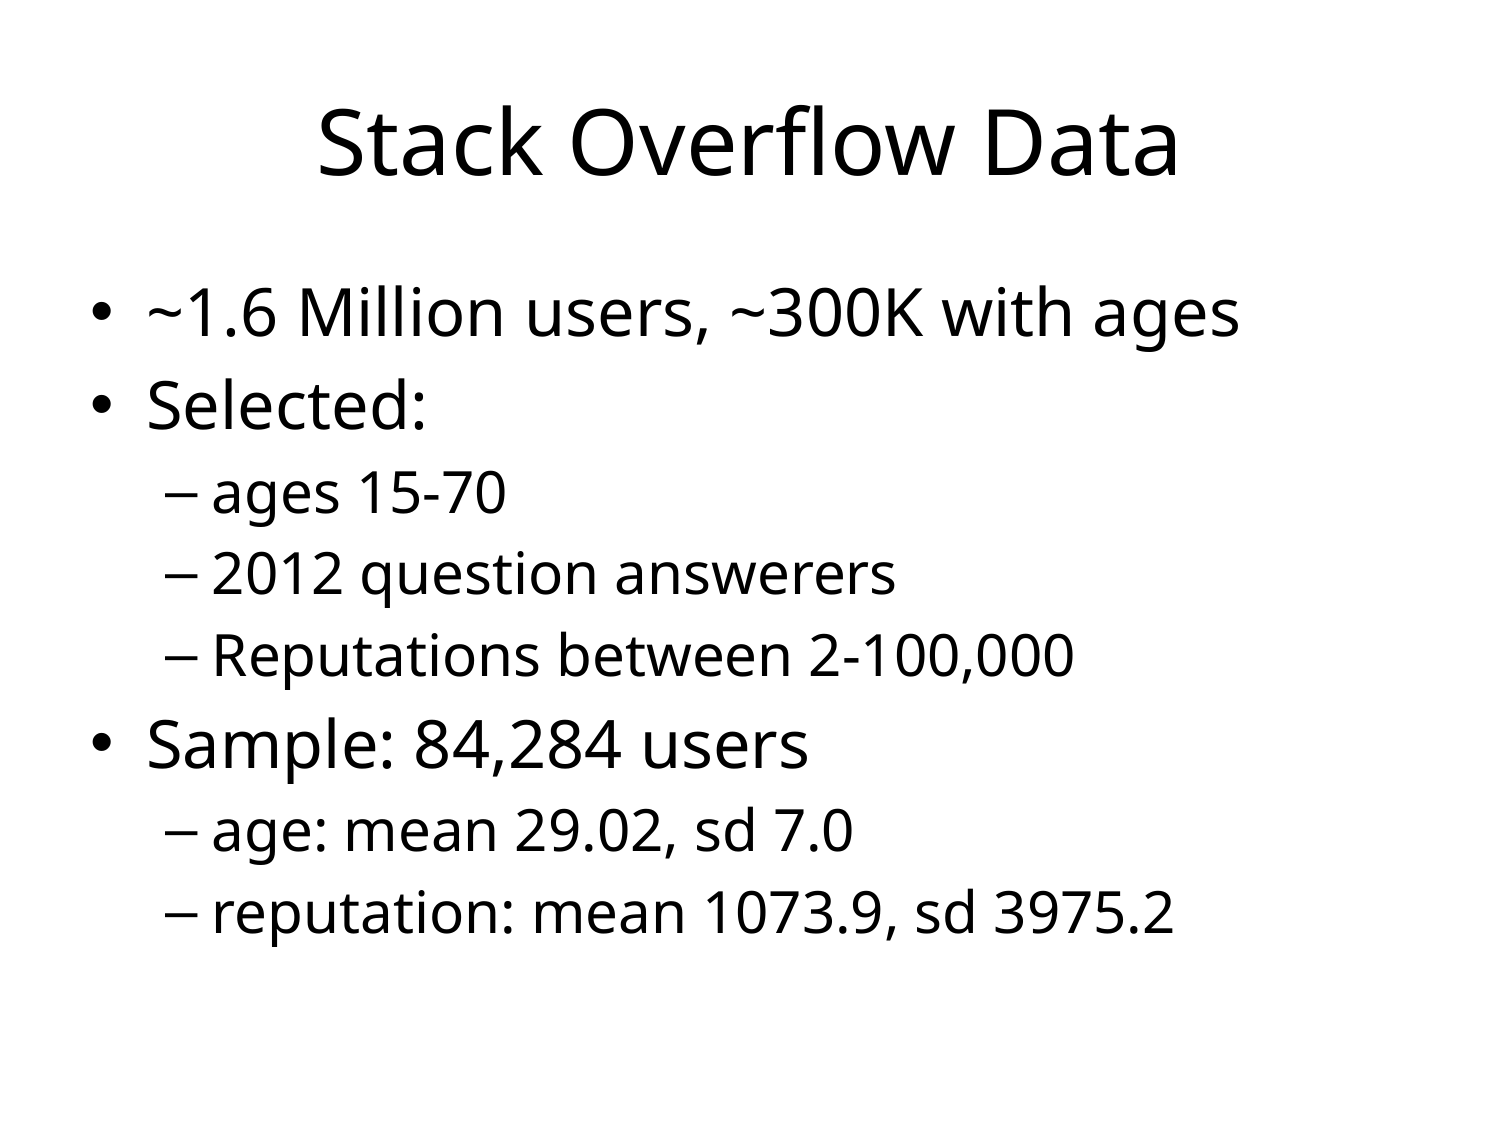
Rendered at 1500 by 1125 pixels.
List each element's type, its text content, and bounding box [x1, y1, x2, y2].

list ~1.6 Million users, ~300K with ages Selected: ages 15-70 2012 question answerers Reputations between 2-100,000 Sample: 84,284 users age: mean 29.02, sd 7.0 reputation: mean 1073.9, sd 3975.2 [75, 262, 1425, 1005]
title Stack Overflow Data [75, 45, 1425, 233]
